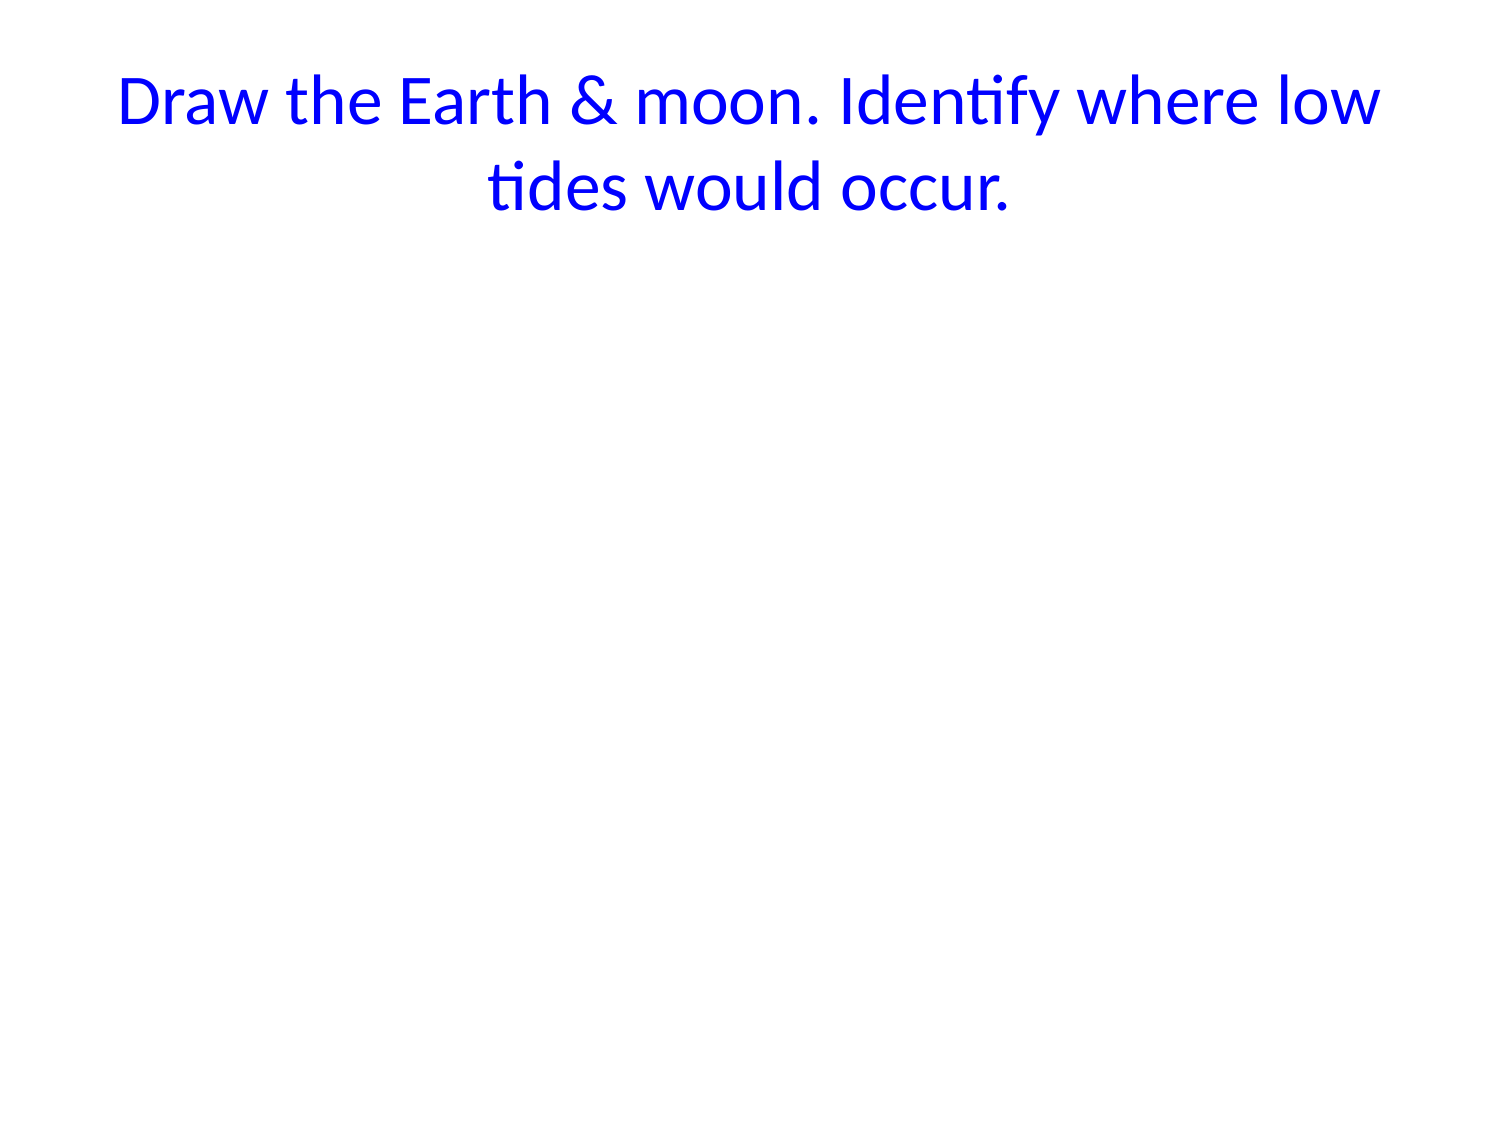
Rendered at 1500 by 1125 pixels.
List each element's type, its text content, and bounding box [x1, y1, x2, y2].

title Draw the Earth & moon. Identify where low tides would occur. [75, 45, 1425, 233]
